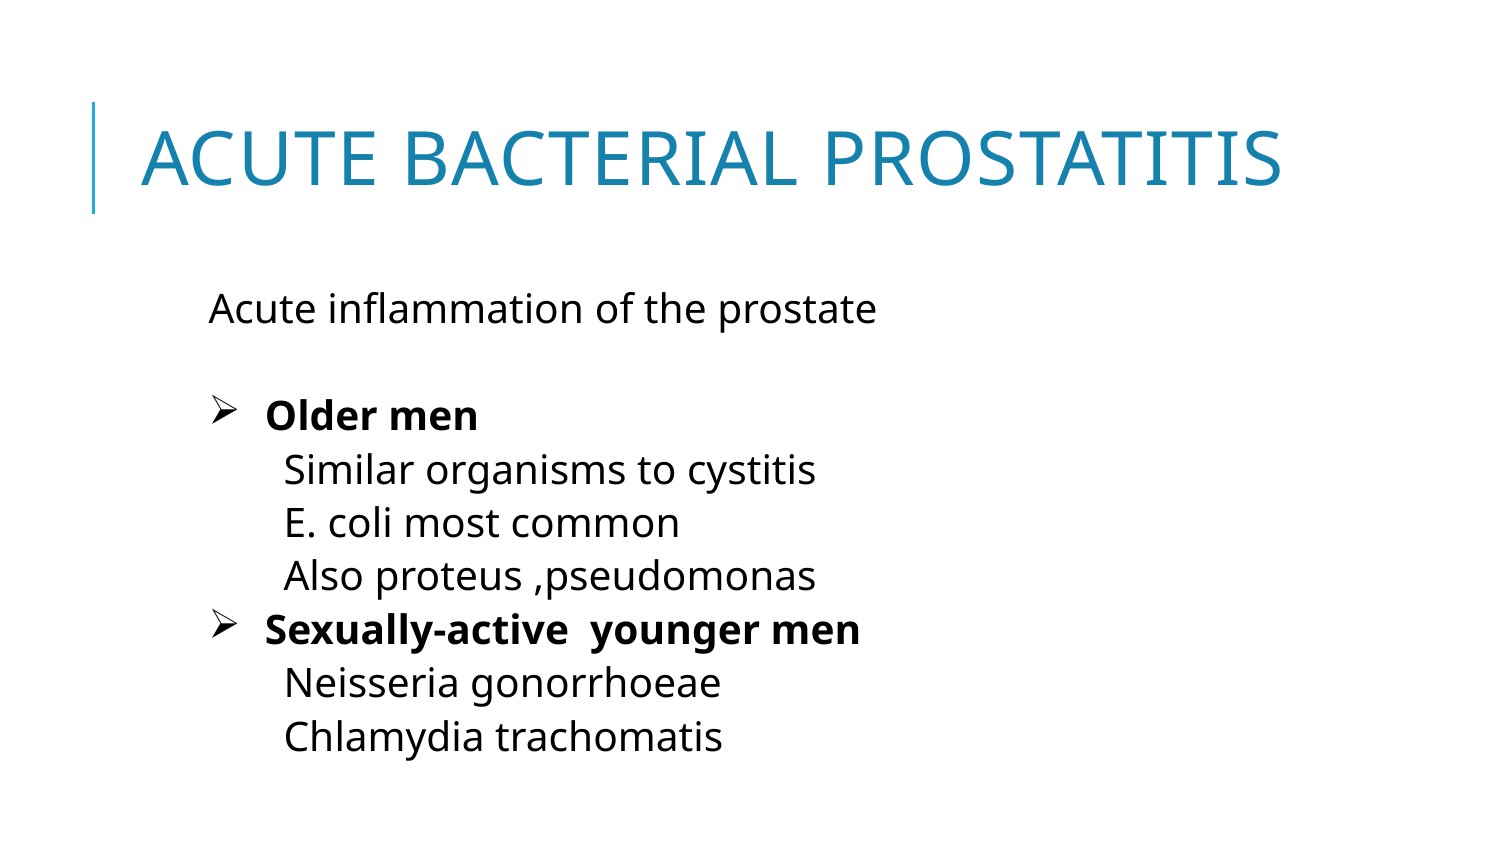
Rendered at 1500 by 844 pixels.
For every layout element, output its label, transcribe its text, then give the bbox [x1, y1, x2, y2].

title Acute bacterial Prostatitis [126, 71, 1322, 257]
list Acute inflammation of the prostate Older men Similar organisms to cystitis E. coli most common Also proteus ,pseudomonas Sexually-active younger men Neisseria gonorrhoeae Chlamydia trachomatis [126, 281, 1322, 777]
